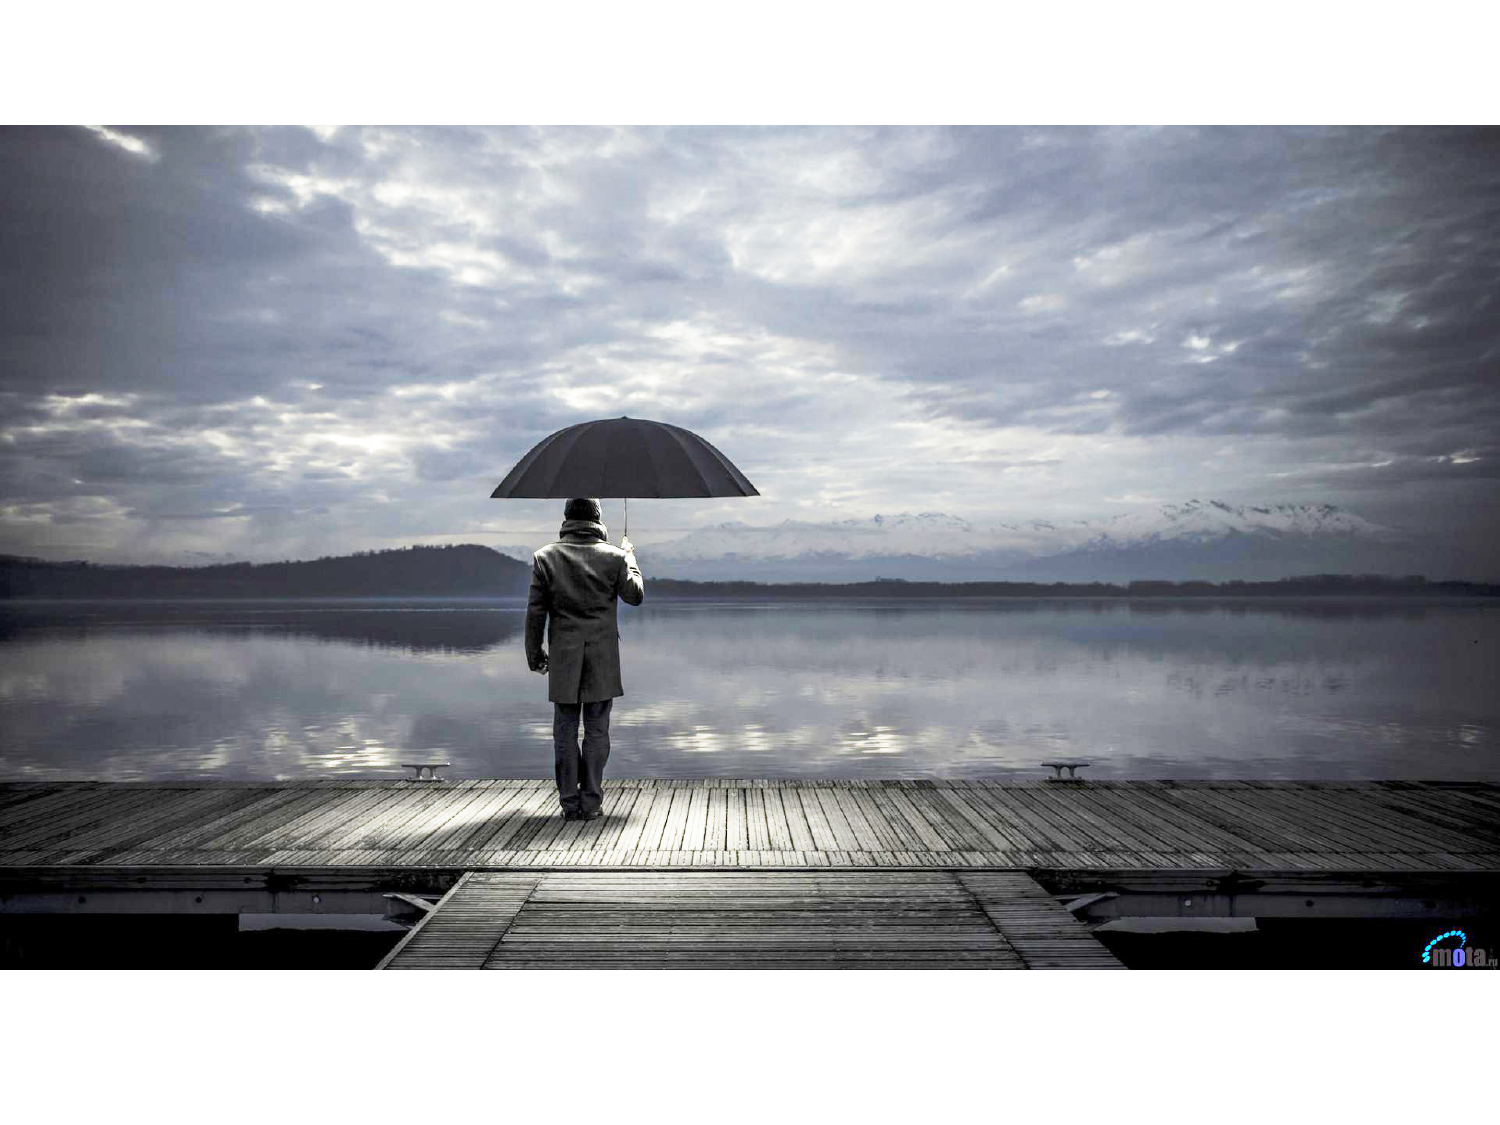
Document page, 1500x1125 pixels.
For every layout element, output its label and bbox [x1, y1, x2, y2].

picture [0, 125, 1500, 971]
